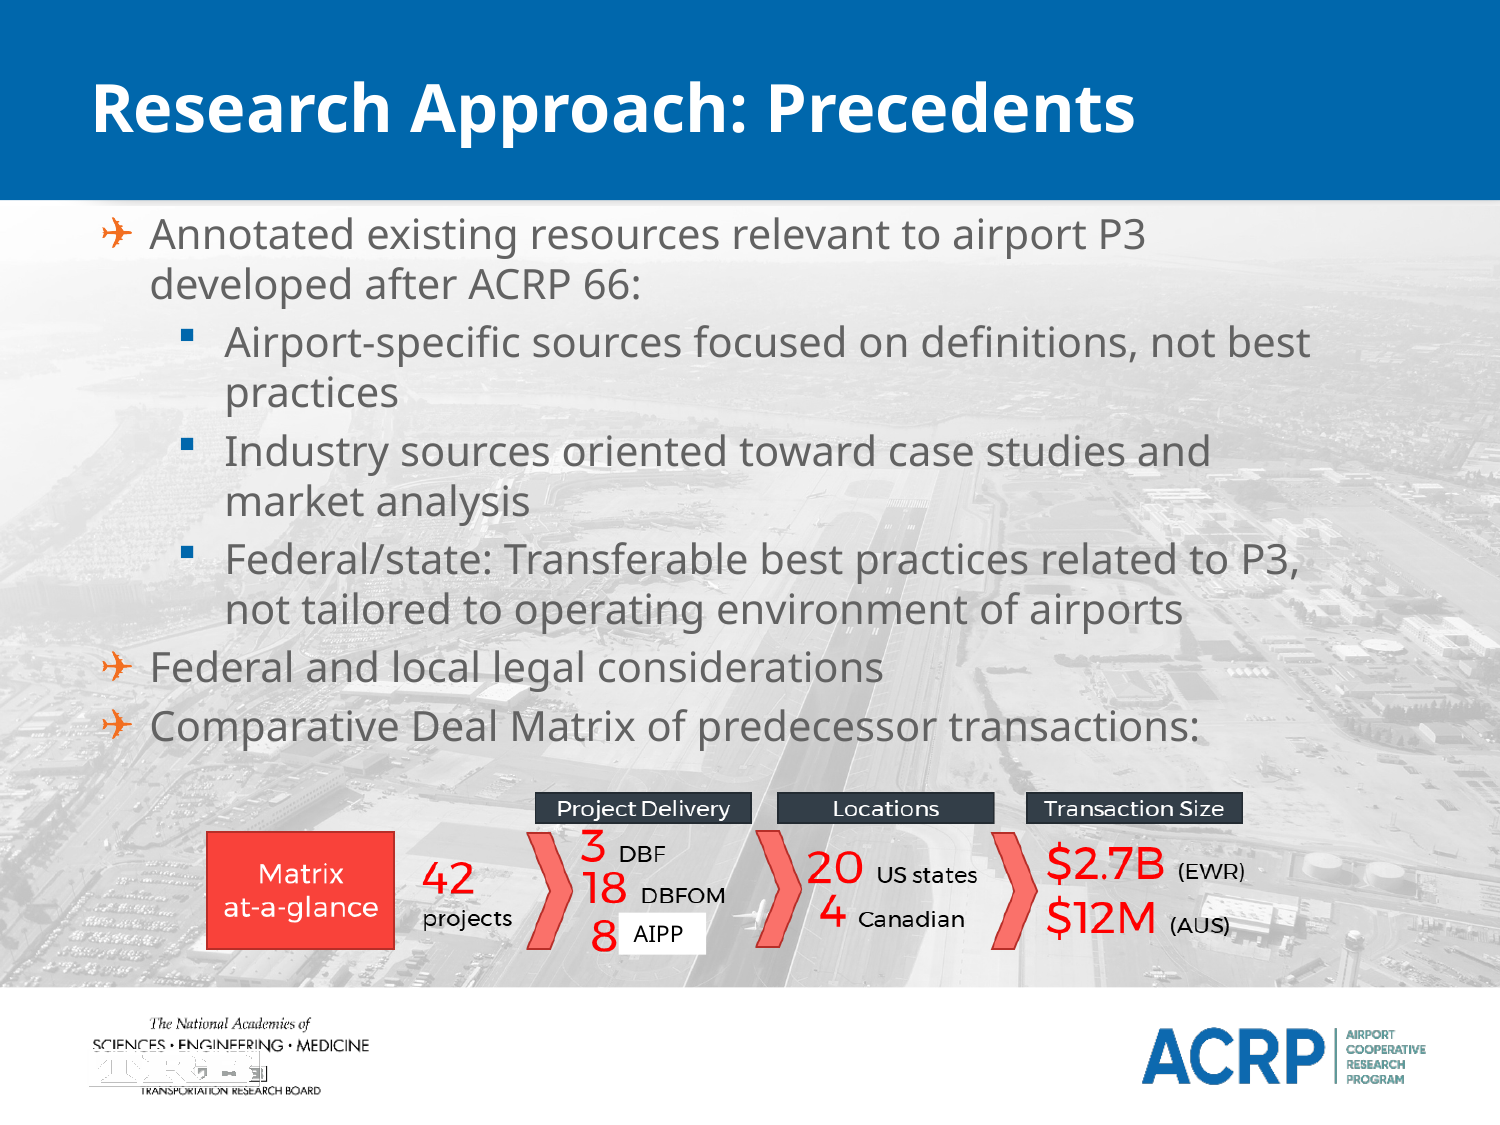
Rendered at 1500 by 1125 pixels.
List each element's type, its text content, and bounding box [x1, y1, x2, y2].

title Research Approach: Precedents [74, 37, 1413, 176]
picture [1137, 1024, 1430, 1088]
list Annotated existing resources relevant to airport P3 developed after ACRP 66: Airport-specific sources focused on definitions, not best practices Industry sources oriented toward case studies and market analysis Federal/state: Transferable best practices related to P3, not tailored to operating environment of airports Federal and local legal considerations Comparative Deal Matrix of predecessor transactions: [12, 199, 1338, 626]
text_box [205, 787, 1269, 990]
picture [0, 201, 1500, 987]
picture [87, 1007, 375, 1105]
picture [102, 217, 132, 248]
